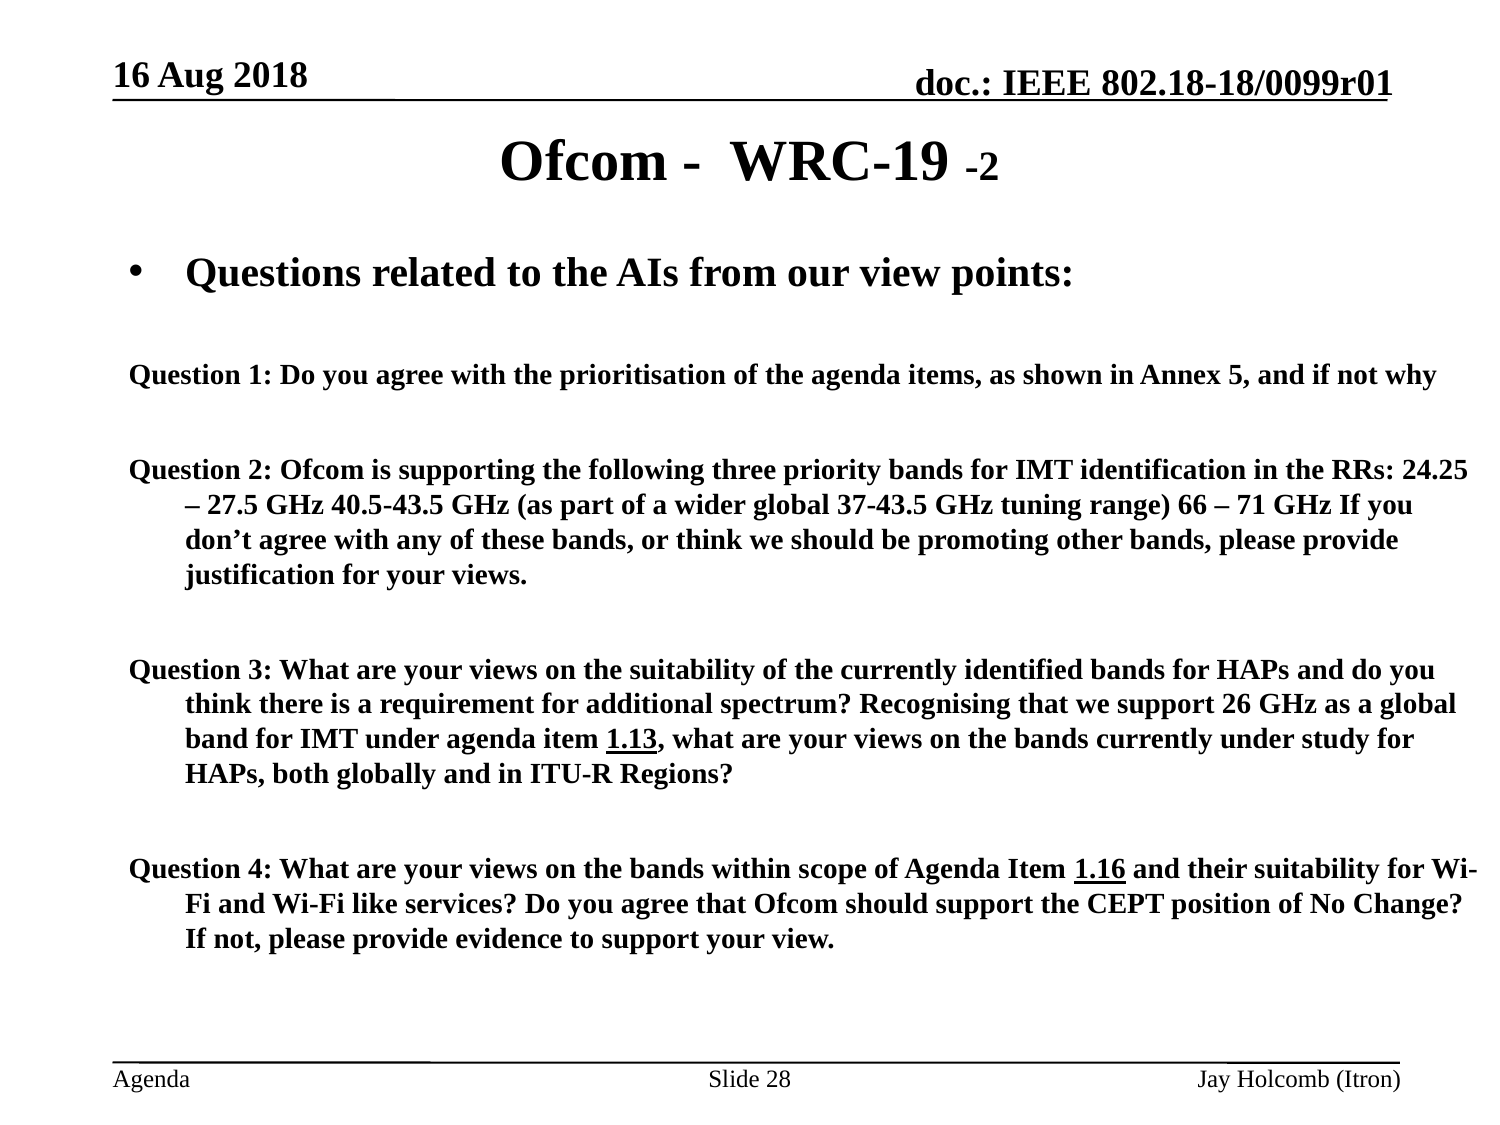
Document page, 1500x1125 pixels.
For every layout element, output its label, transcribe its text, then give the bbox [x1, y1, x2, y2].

slide_number Slide 28 [699, 1061, 800, 1123]
title Ofcom - WRC-19 -2 [112, 100, 1388, 214]
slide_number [112, 49, 488, 95]
footer Jay Holcomb (Itron) [878, 1061, 1402, 1093]
list Questions related to the AIs from our view points: Question 1: Do you agree with the prioritisation of the agenda items, as shown in Annex 5, and if not why Question 2: Ofcom is supporting the following three priority bands for IMT identification in the RRs: 24.25 – 27.5 GHz 40.5-43.5 GHz (as part of a wider global 37-43.5 GHz tuning range) 66 – 71 GHz If you don’t agree with any of these bands, or think we should be promoting other bands, please provide justification for your views. Question 3: What are your views on the suitability of the currently identified bands for HAPs and do you think there is a requirement for additional spectrum? Recognising that we support 26 GHz as a global band for IMT under agenda item 1.13, what are your views on the bands currently under study for HAPs, both globally and in ITU-R Regions? Question 4: What are your views on the bands within scope of Agenda Item 1.16 and their suitability for Wi-Fi and Wi-Fi like services? Do you agree that Ofcom should support the CEPT position of No Change? If not, please provide evidence to support your view. [113, 174, 1500, 913]
